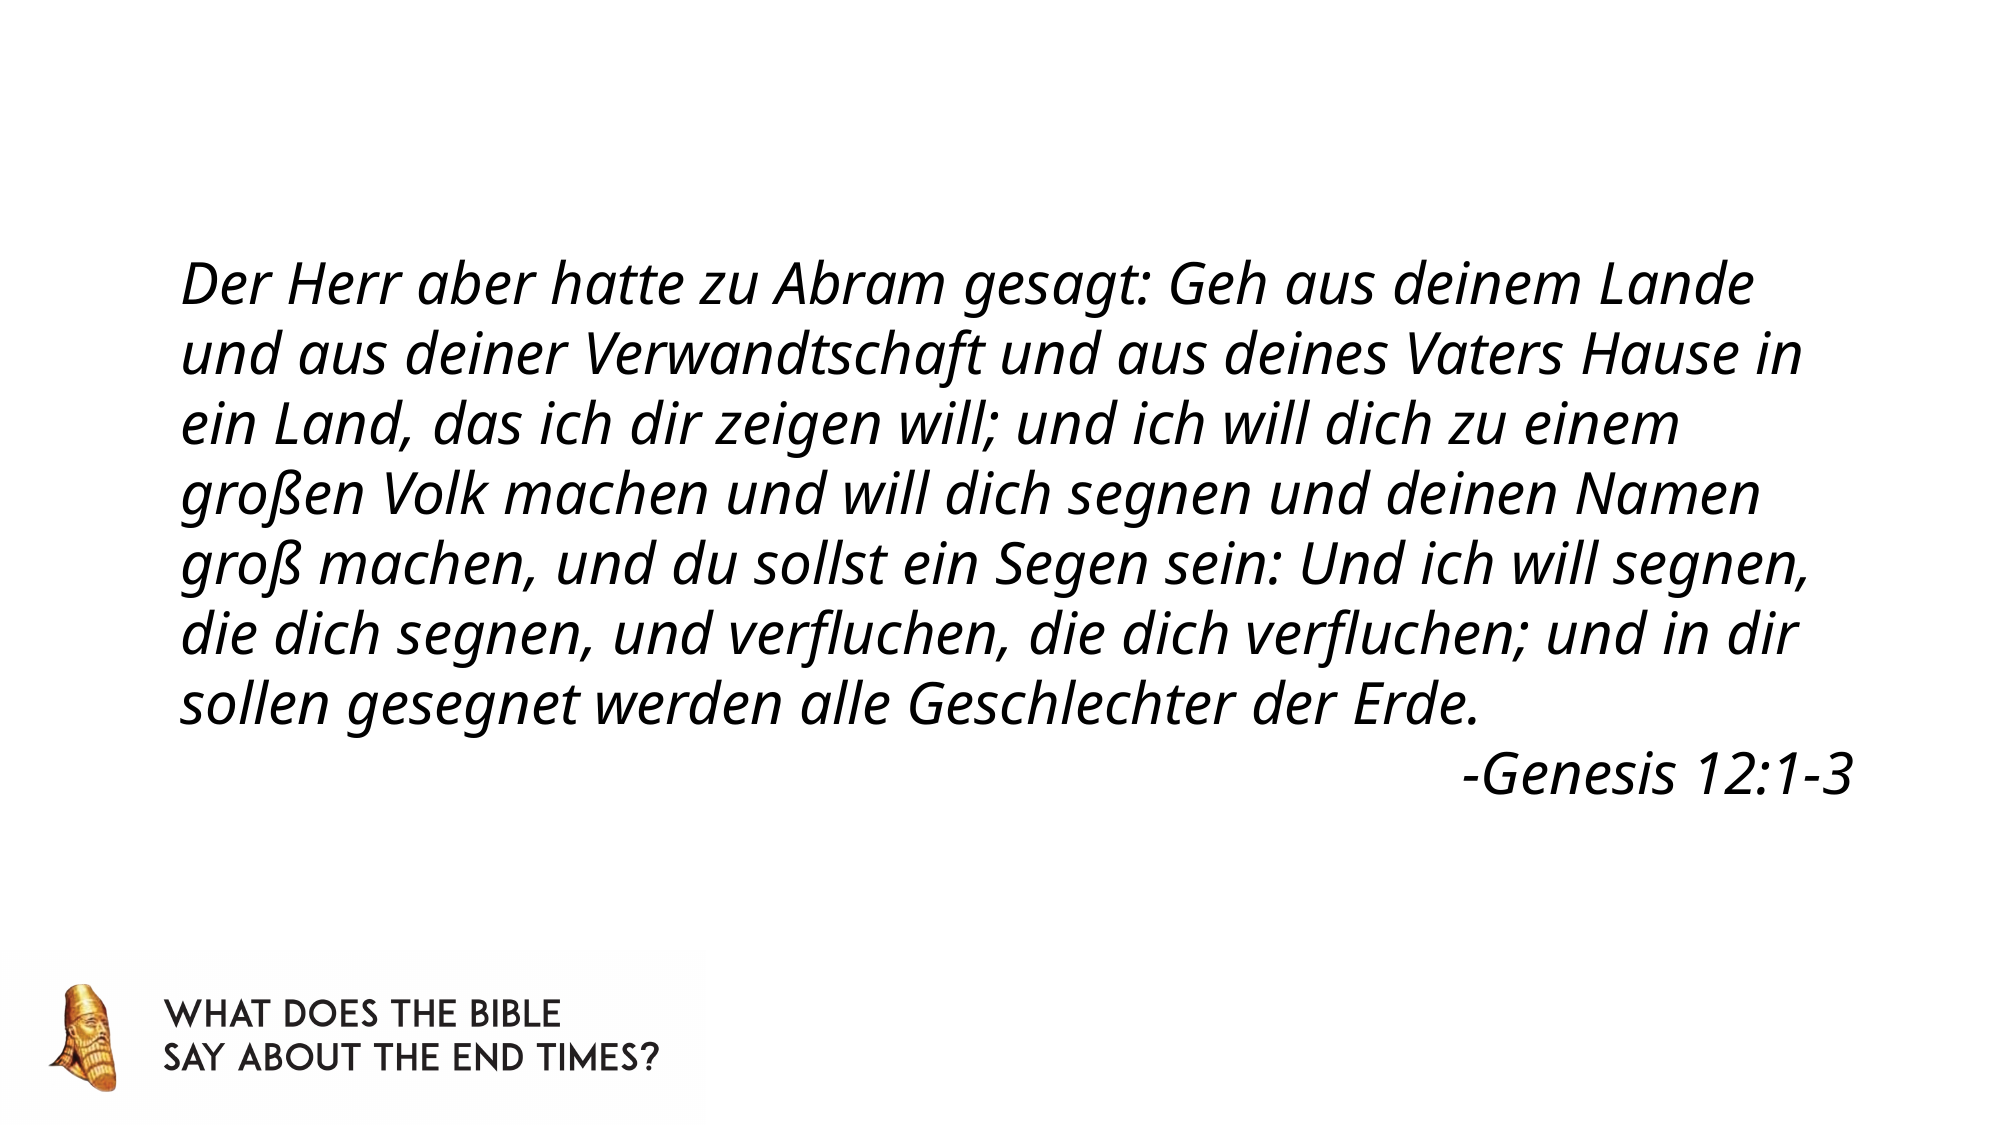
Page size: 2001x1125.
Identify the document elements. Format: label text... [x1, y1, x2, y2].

picture [0, 949, 706, 1125]
text_box Der Herr aber hatte zu Abram gesagt: Geh aus deinem Lande und aus deiner Verwandtschaft und aus deines Vaters Hause in ein Land, das ich dir zeigen will; und ich will dich zu einem großen Volk machen und will dich segnen und deinen Namen groß machen, und du sollst ein Segen sein: Und ich will segnen, die dich segnen, und verfluchen, die dich verfluchen; und in dir sollen gesegnet werden alle Geschlechter der Erde. -Genesis 12:1-3 [165, 238, 1869, 820]
